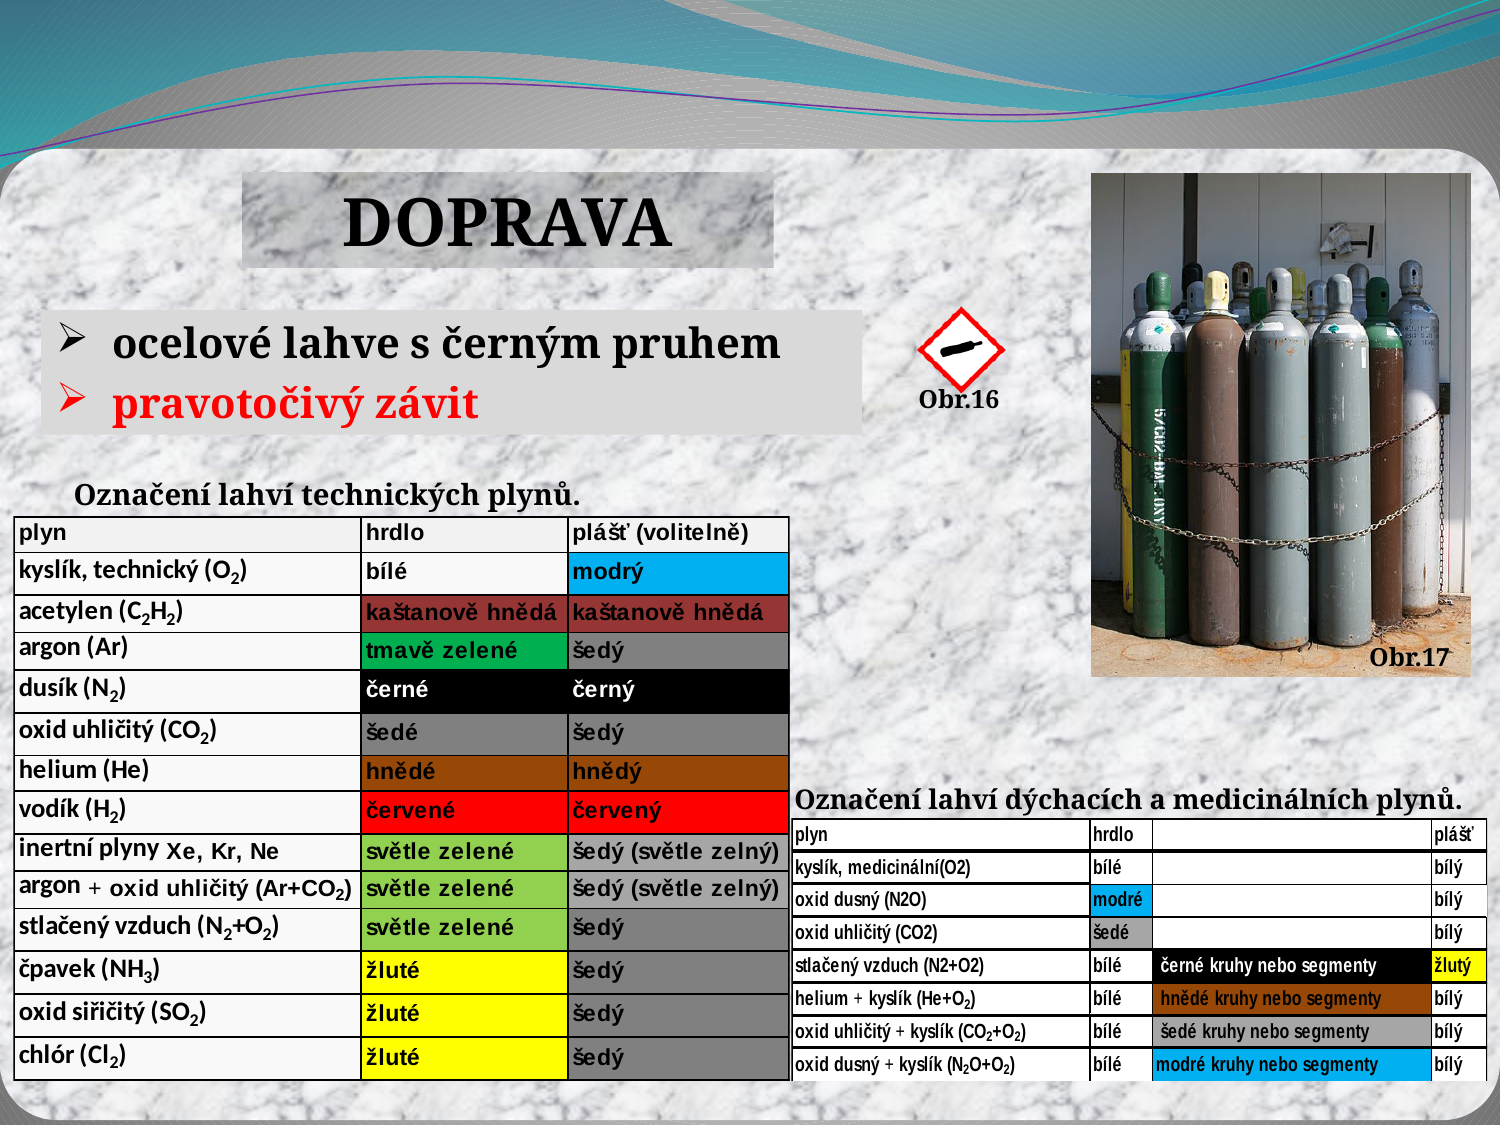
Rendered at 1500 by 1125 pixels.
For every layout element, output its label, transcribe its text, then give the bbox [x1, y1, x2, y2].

text_box [0, 146, 1500, 1123]
text_box Označení lahví technických plynů. [58, 468, 644, 515]
text_box Označení lahví dýchacích a medicinálních plynů. [798, 775, 1500, 823]
text_box DOPRAVA [242, 172, 774, 268]
text_box ocelové lahve s černým pruhem [41, 309, 863, 369]
text_box pravotočivý závit [41, 369, 863, 435]
picture [795, 817, 1489, 1083]
text_box Obr.16 [903, 376, 1034, 421]
picture [1091, 173, 1471, 677]
picture [13, 515, 792, 1083]
picture [916, 305, 1006, 395]
